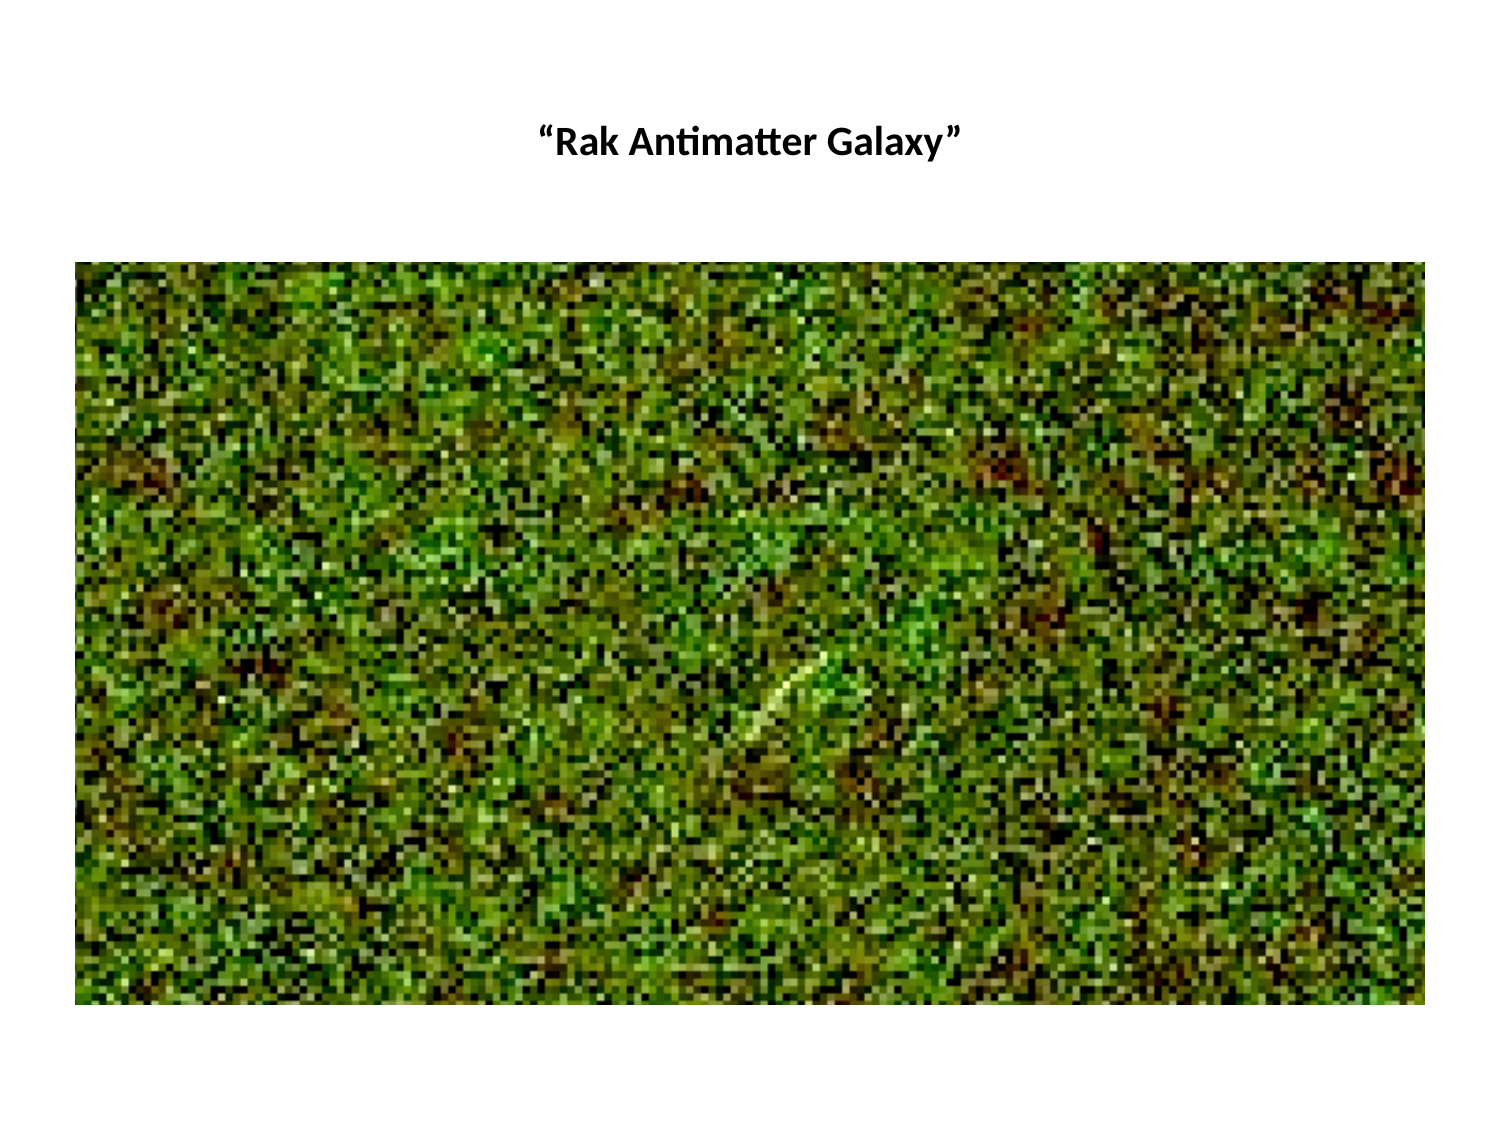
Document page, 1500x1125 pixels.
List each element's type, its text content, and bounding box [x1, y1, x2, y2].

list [74, 262, 1426, 1006]
title “Rak Antimatter Galaxy” [75, 45, 1425, 233]
